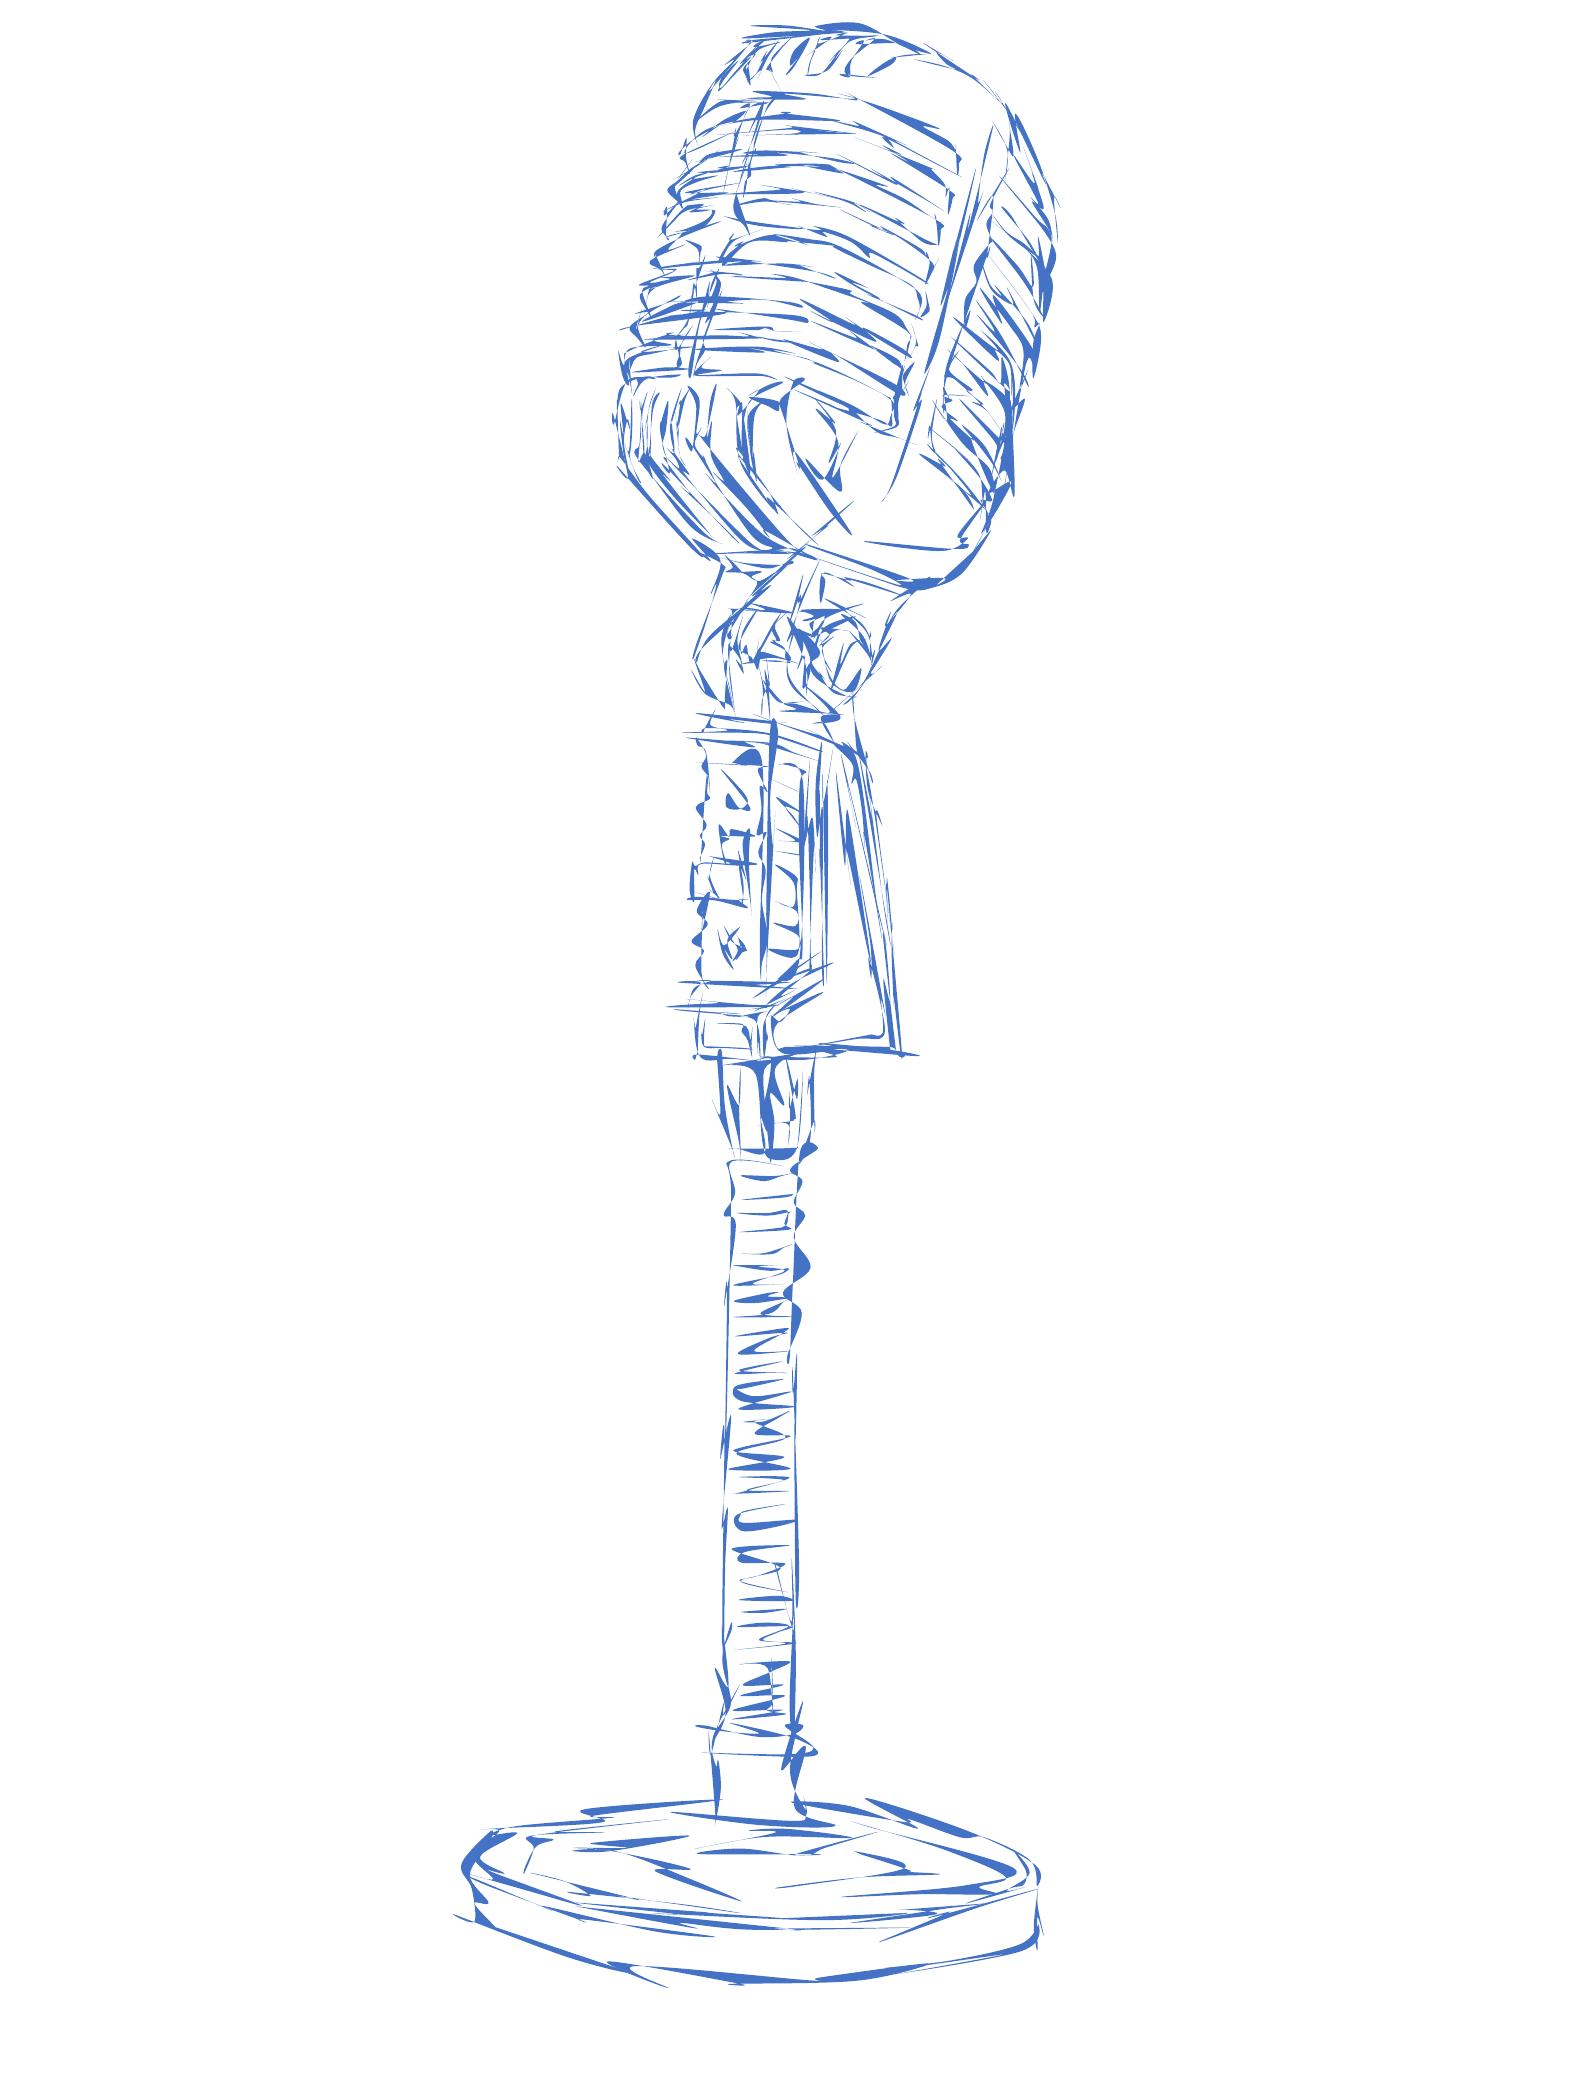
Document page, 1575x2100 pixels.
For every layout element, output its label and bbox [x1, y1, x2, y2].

picture [426, 0, 1149, 2100]
